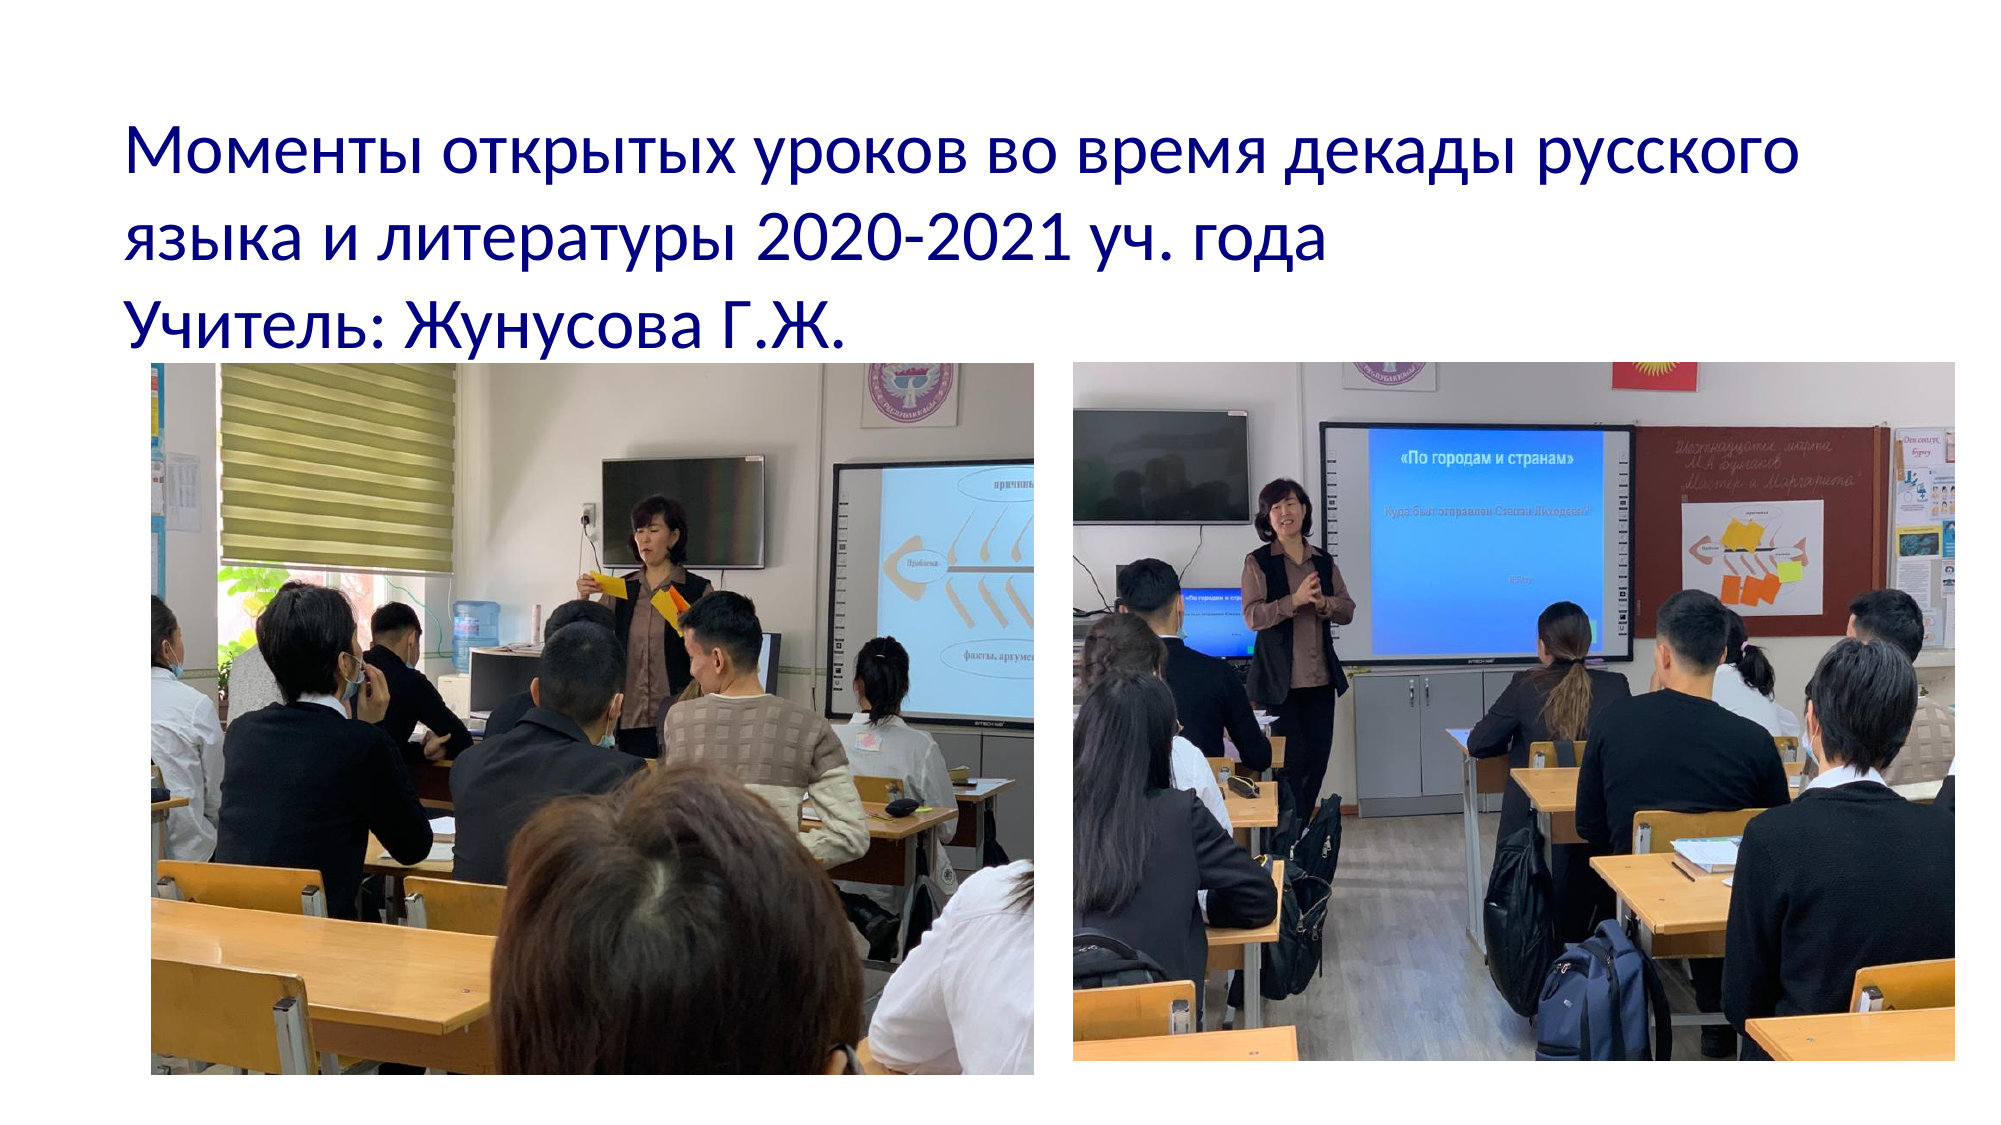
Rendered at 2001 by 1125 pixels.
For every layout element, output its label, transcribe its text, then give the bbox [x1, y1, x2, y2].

picture [151, 363, 1034, 1075]
picture [1073, 362, 1955, 1061]
text_box Моменты открытых уроков во время декады русского языка и литературы 2020-2021 уч. года Учитель: Жунусова Г.Ж. [108, 92, 1955, 370]
